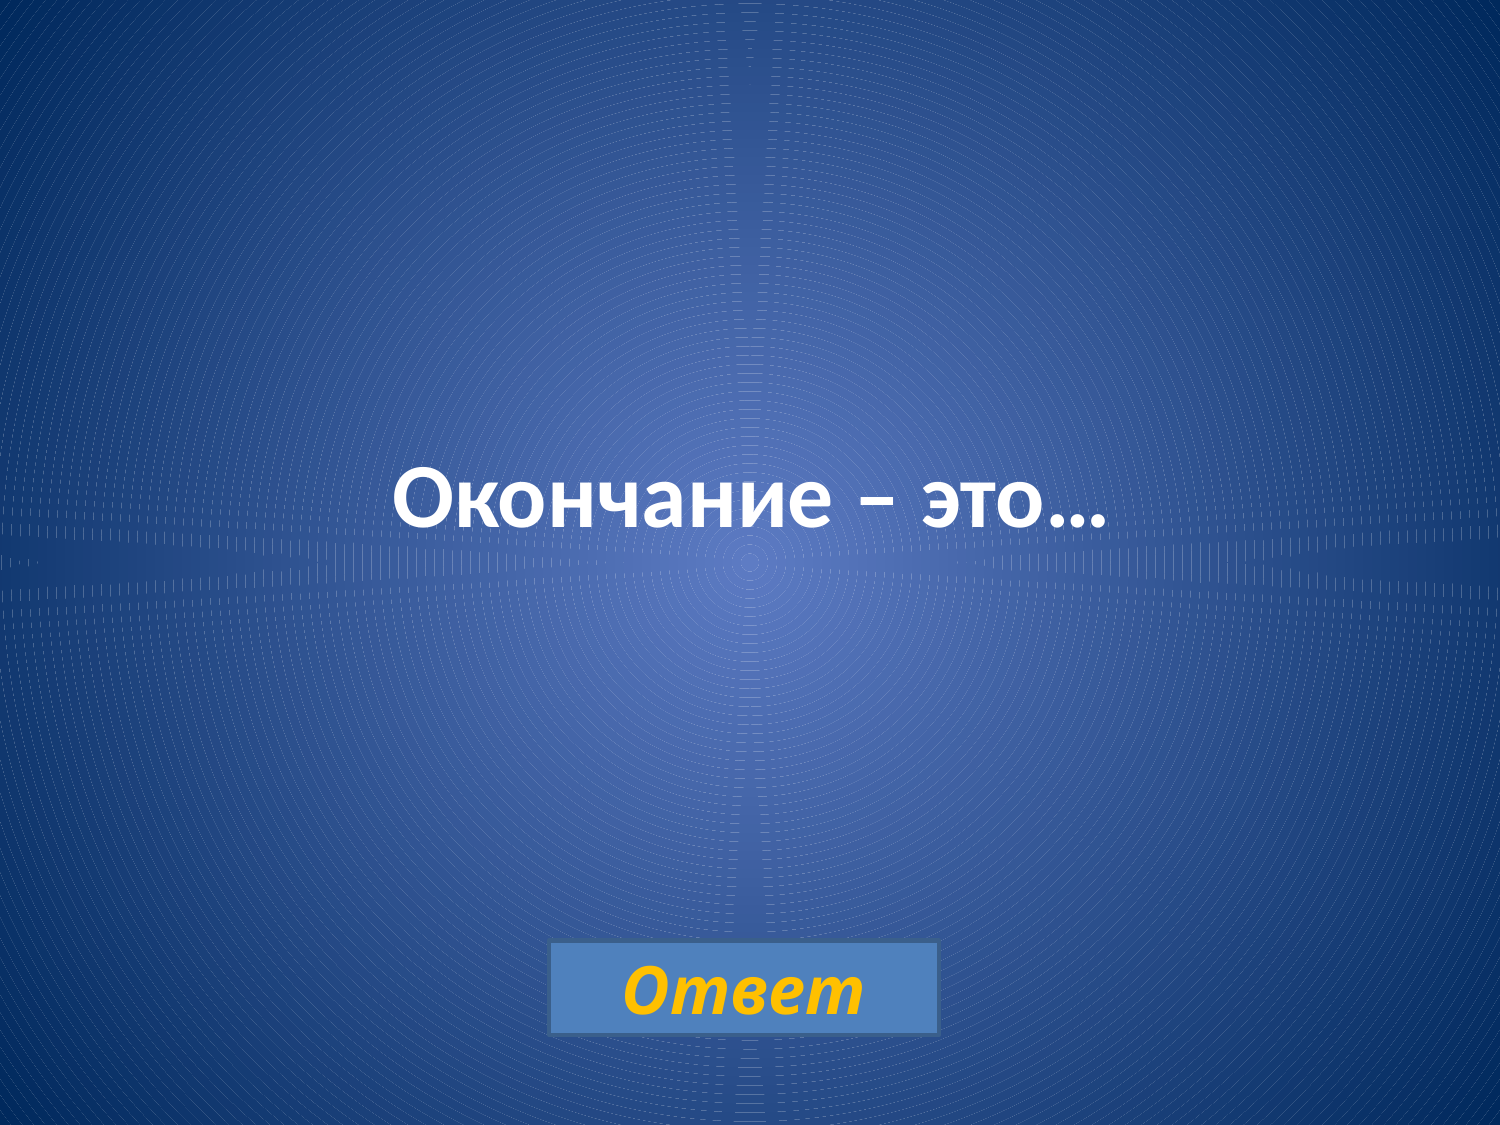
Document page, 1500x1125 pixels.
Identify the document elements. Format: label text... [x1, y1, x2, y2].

title Окончание – это… [76, 397, 1427, 585]
